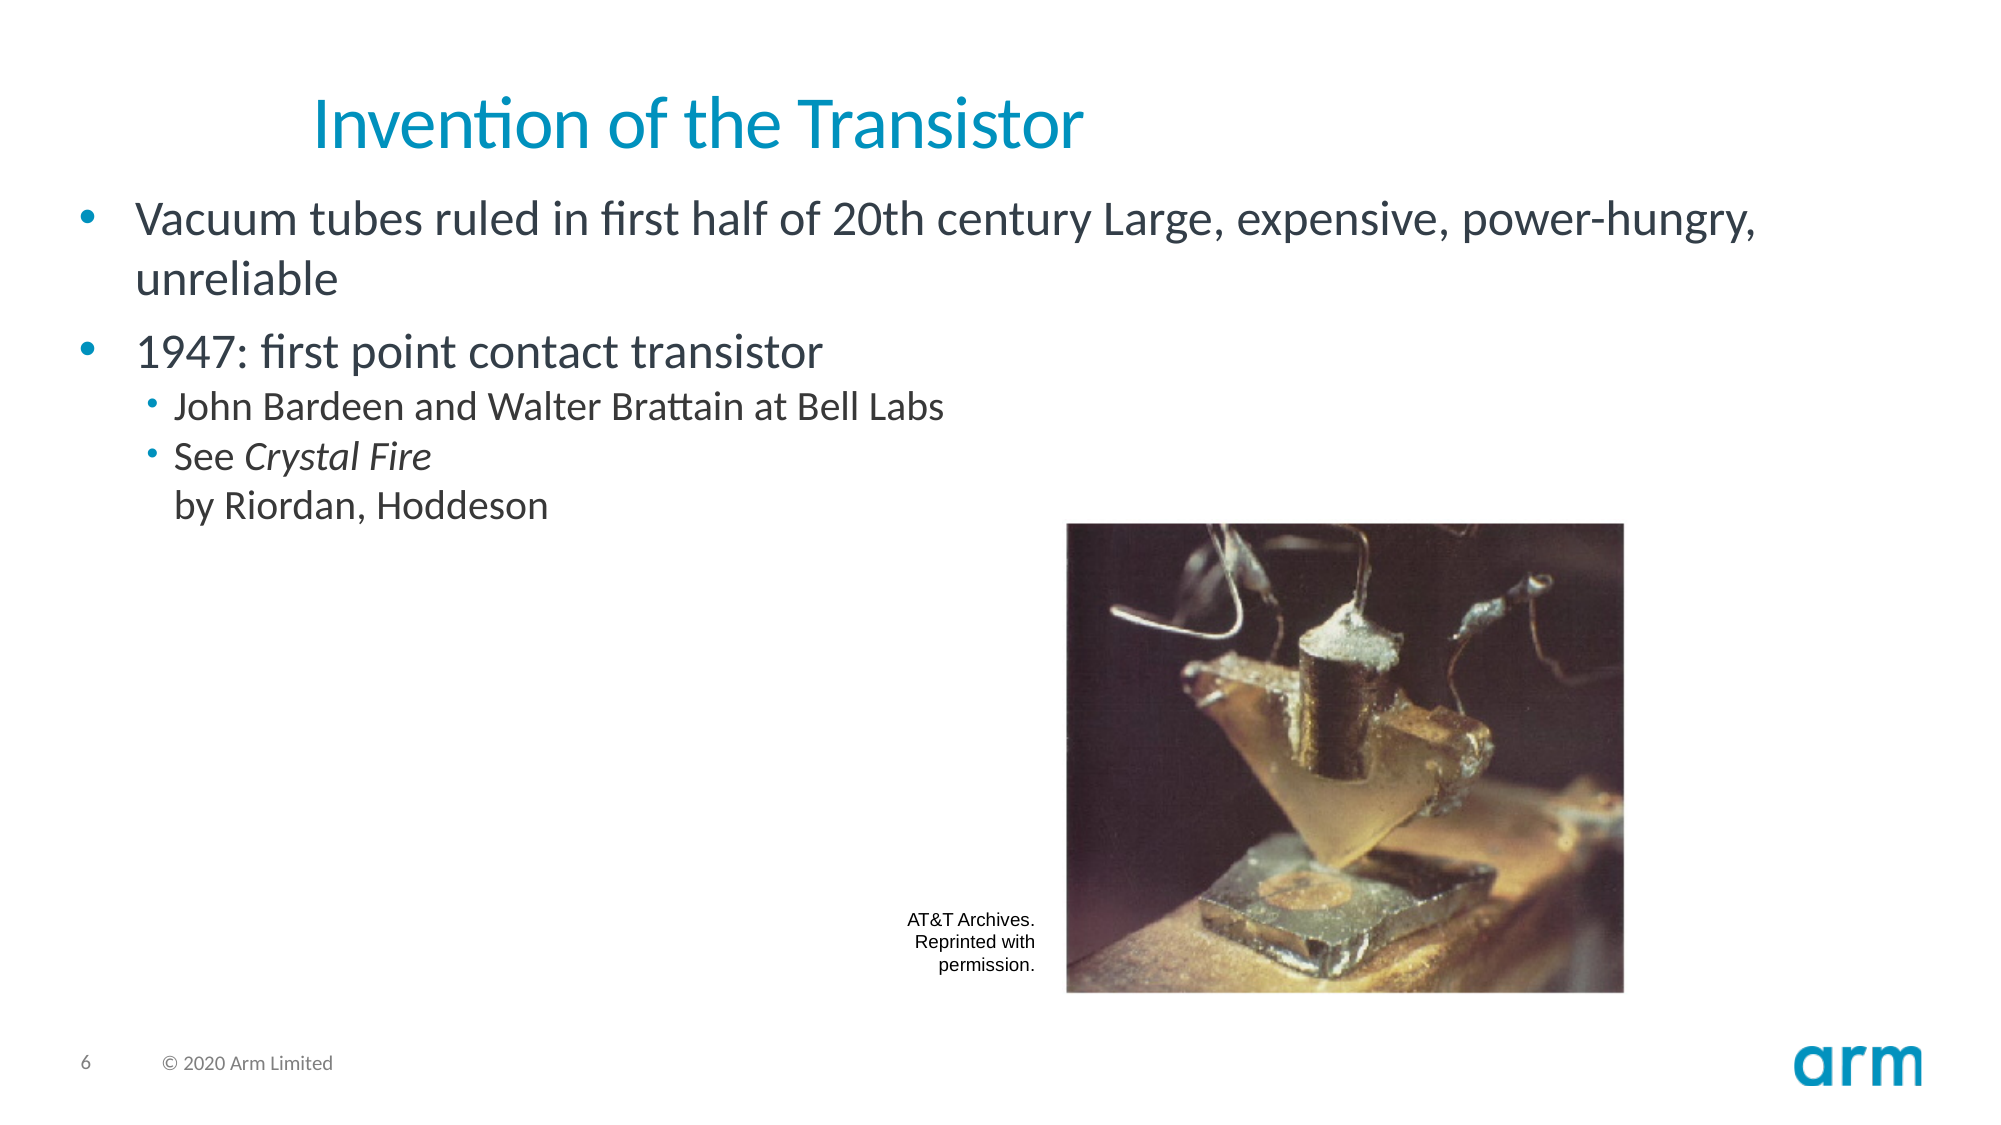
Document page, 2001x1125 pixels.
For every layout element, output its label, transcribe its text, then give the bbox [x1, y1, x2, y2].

text_box AT&T Archives. Reprinted with permission. [887, 900, 1050, 983]
picture [1062, 519, 1629, 998]
title Invention of the Transistor [312, 87, 1713, 185]
list Vacuum tubes ruled in first half of 20th century Large, expensive, power-hungry, unreliable 1947: first point contact transistor John Bardeen and Walter Brattain at Bell Labs See Crystal Fire by Riordan, Hoddeson [78, 185, 1923, 941]
